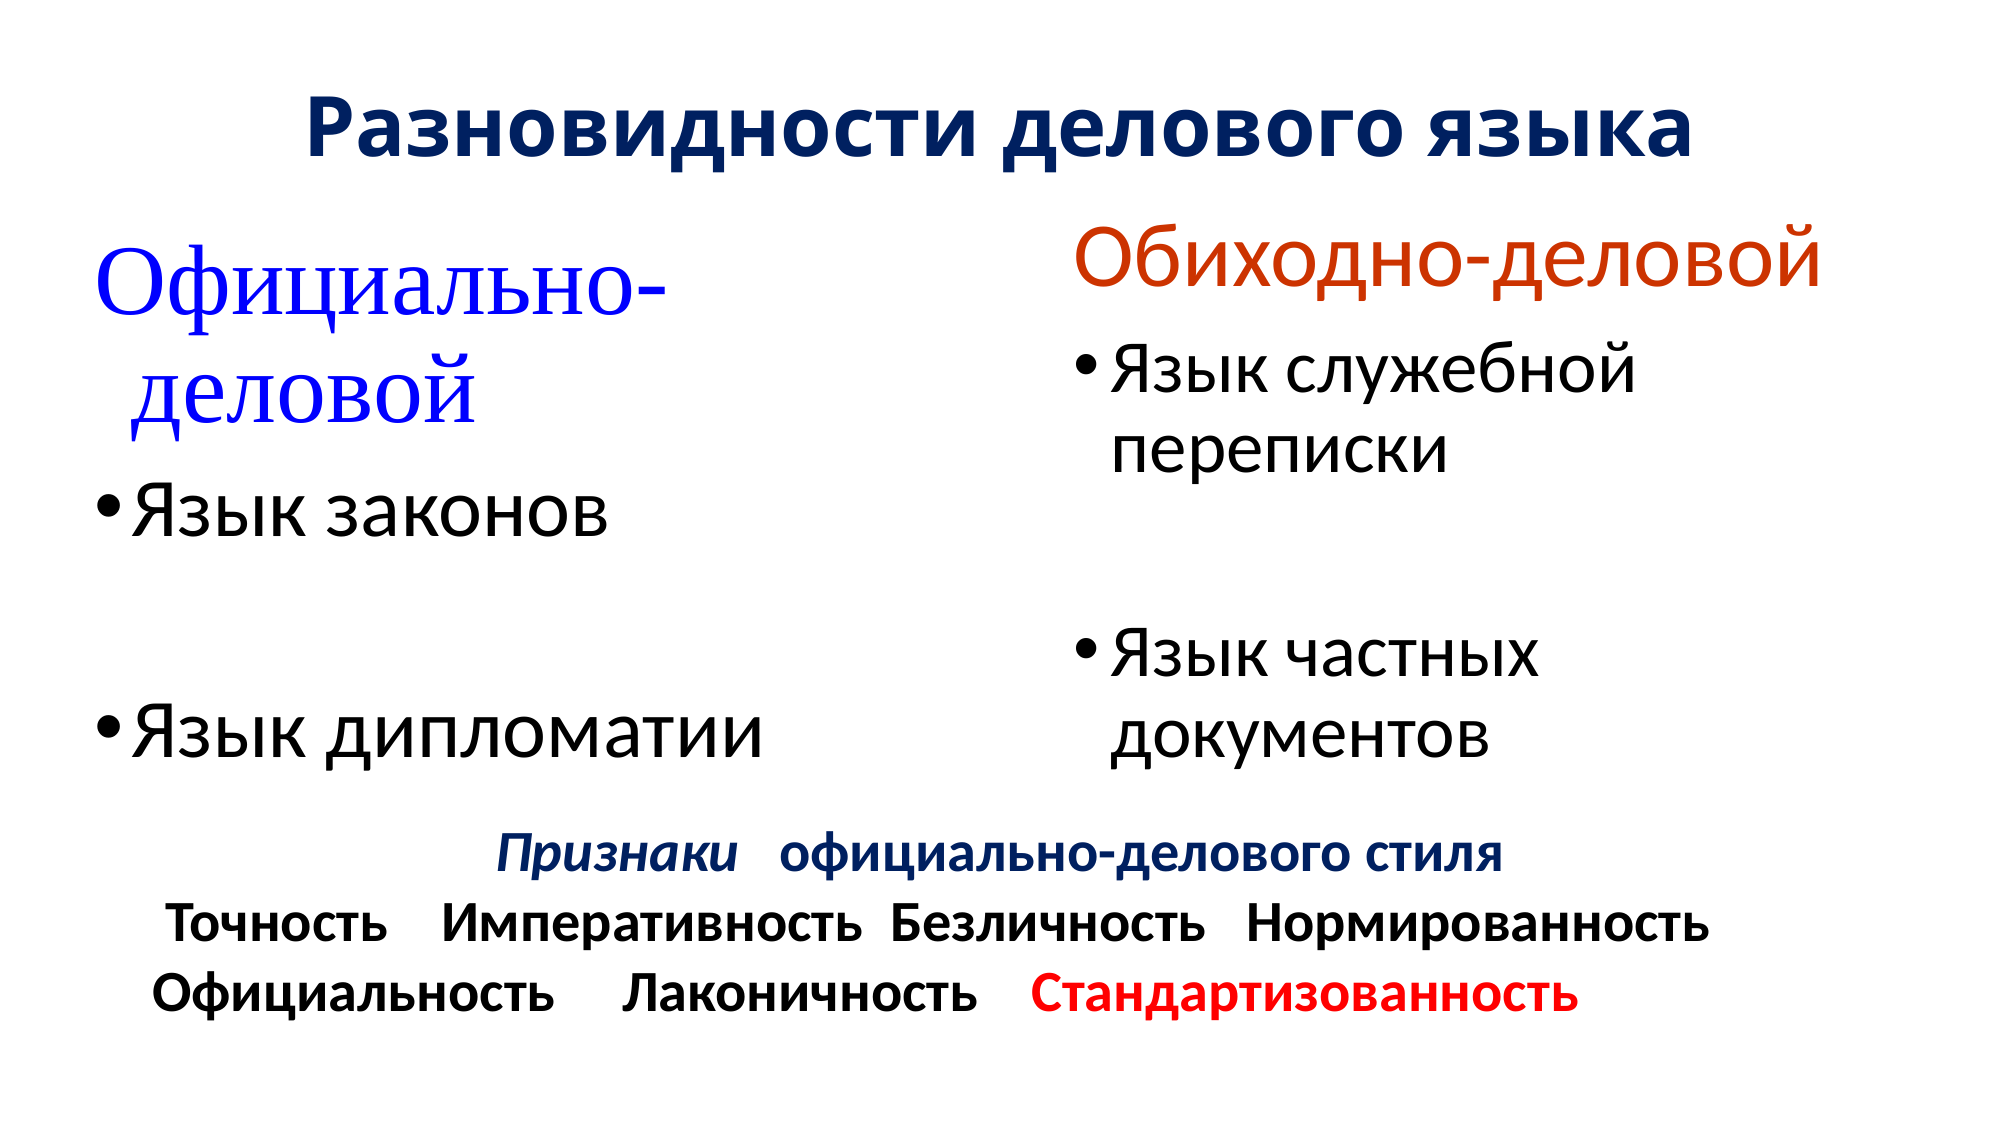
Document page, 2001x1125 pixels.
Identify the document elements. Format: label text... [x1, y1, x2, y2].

list Обиходно-деловой Язык служебной переписки Язык частных документов [1058, 200, 1909, 914]
title Разновидности делового языка [137, 59, 1863, 200]
list Официально-деловой Язык законов Язык дипломатии [79, 220, 930, 935]
text_box Признаки официально-делового стиля Точность Императивность Безличность Нормированность Официальность Лаконичность Стандартизованность [137, 805, 1863, 1031]
